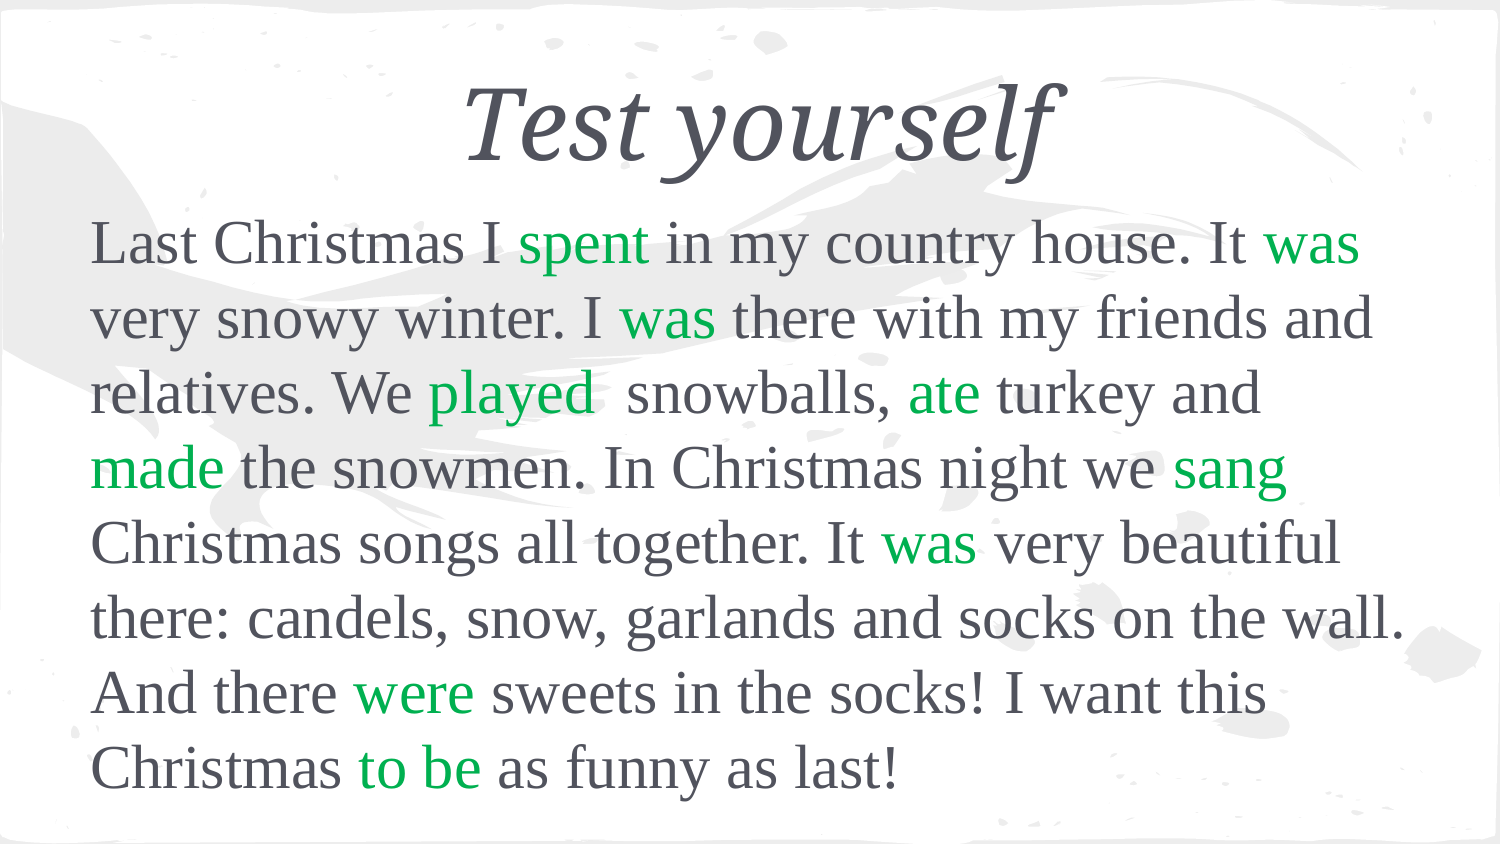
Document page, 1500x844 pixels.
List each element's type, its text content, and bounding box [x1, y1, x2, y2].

title Test yourself [80, 24, 1431, 196]
list Last Christmas I spent in my country house. It was very snowy winter. I was there with my friends and relatives. We played snowballs, ate turkey and made the snowmen. In Christmas night we sang Christmas songs all together. It was very beautiful there: candels, snow, garlands and socks on the wall. And there were sweets in the socks! I want this Christmas to be as funny as last! [75, 186, 1425, 821]
